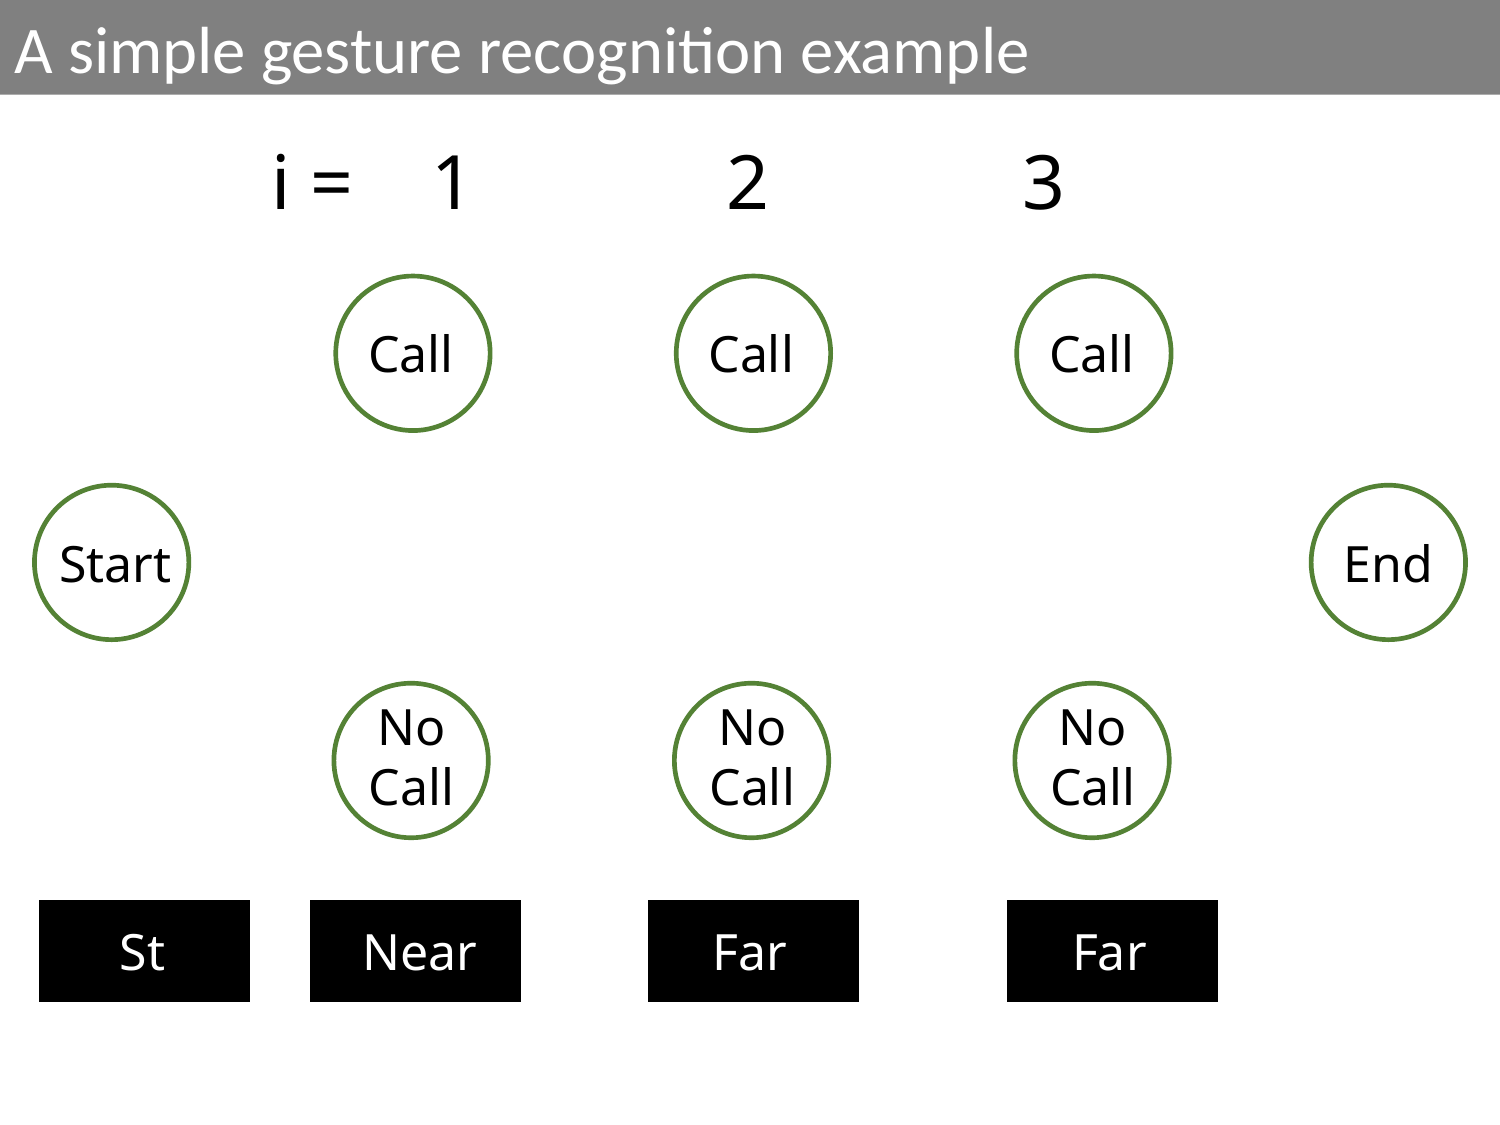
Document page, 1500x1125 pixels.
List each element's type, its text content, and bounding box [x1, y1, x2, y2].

text_box i = 1 2 3 [257, 127, 1083, 232]
text_box Near [347, 912, 493, 988]
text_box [42, 902, 248, 999]
text_box Far [697, 912, 803, 988]
text_box [650, 902, 857, 1000]
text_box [333, 275, 1172, 838]
text_box [312, 902, 519, 1000]
text_box [1009, 902, 1216, 1000]
text_box Far [1057, 912, 1162, 988]
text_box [34, 485, 189, 640]
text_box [1311, 485, 1466, 640]
text_box A simple gesture recognition example [0, 0, 1500, 95]
